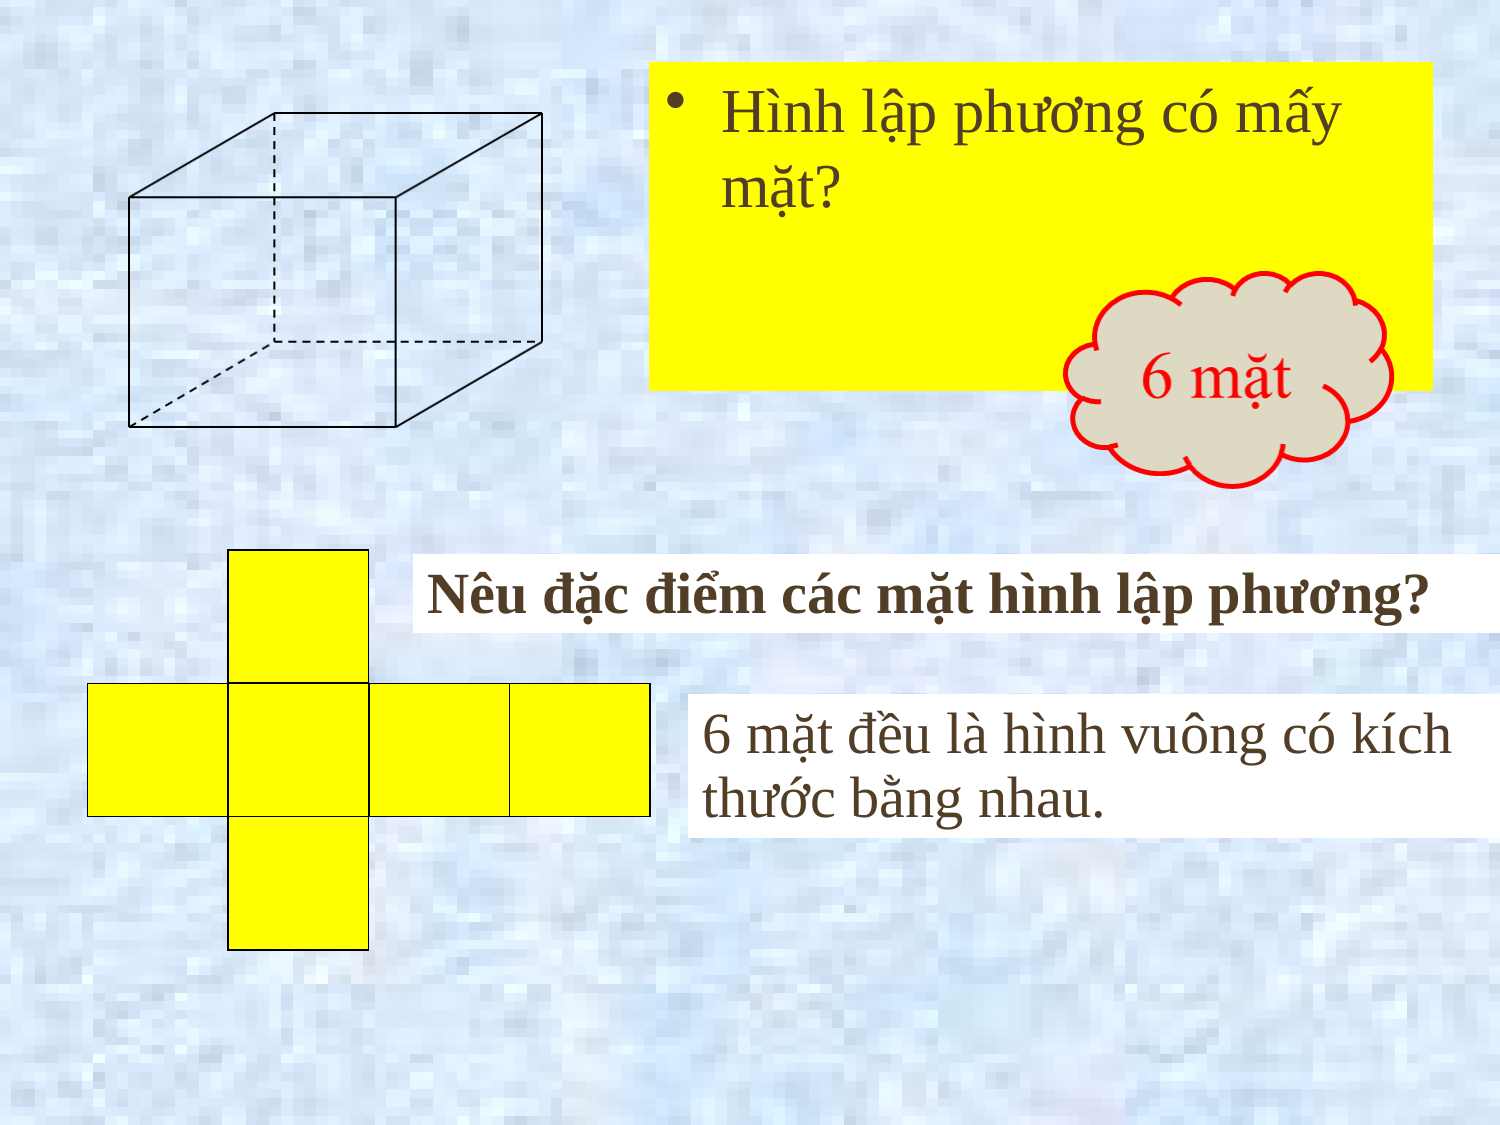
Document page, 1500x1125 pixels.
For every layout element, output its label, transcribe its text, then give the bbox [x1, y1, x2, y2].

table_header 6 mặt đều là hình vuông có kích thước bằng nhau. [688, 694, 1500, 838]
table_header Nêu đặc điểm các mặt hình lập phương? [653, 554, 1500, 633]
picture [0, 0, 1500, 1125]
list Hình lập phương có mấy mặt? [649, 62, 1433, 391]
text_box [87, 549, 651, 951]
